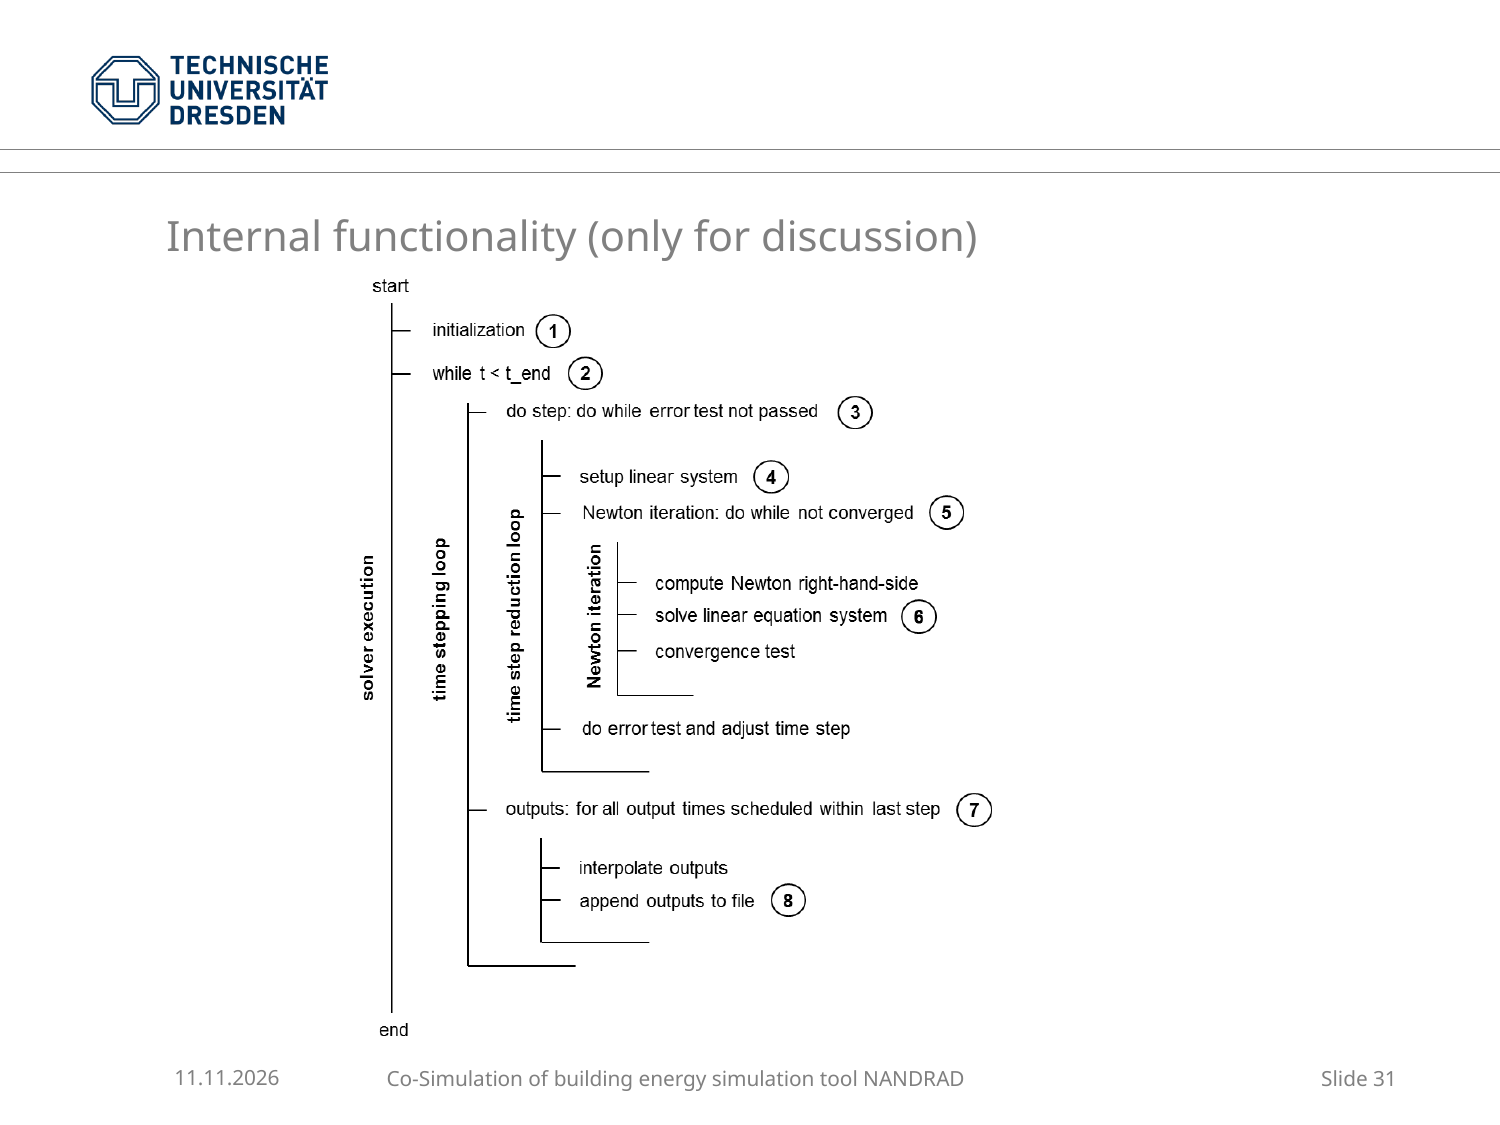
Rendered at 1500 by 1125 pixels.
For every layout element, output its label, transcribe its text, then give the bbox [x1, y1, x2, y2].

title Internal functionality (only for discussion) [151, 141, 1398, 329]
picture [91, 54, 328, 125]
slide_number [159, 1048, 328, 1109]
picture [348, 266, 993, 1053]
